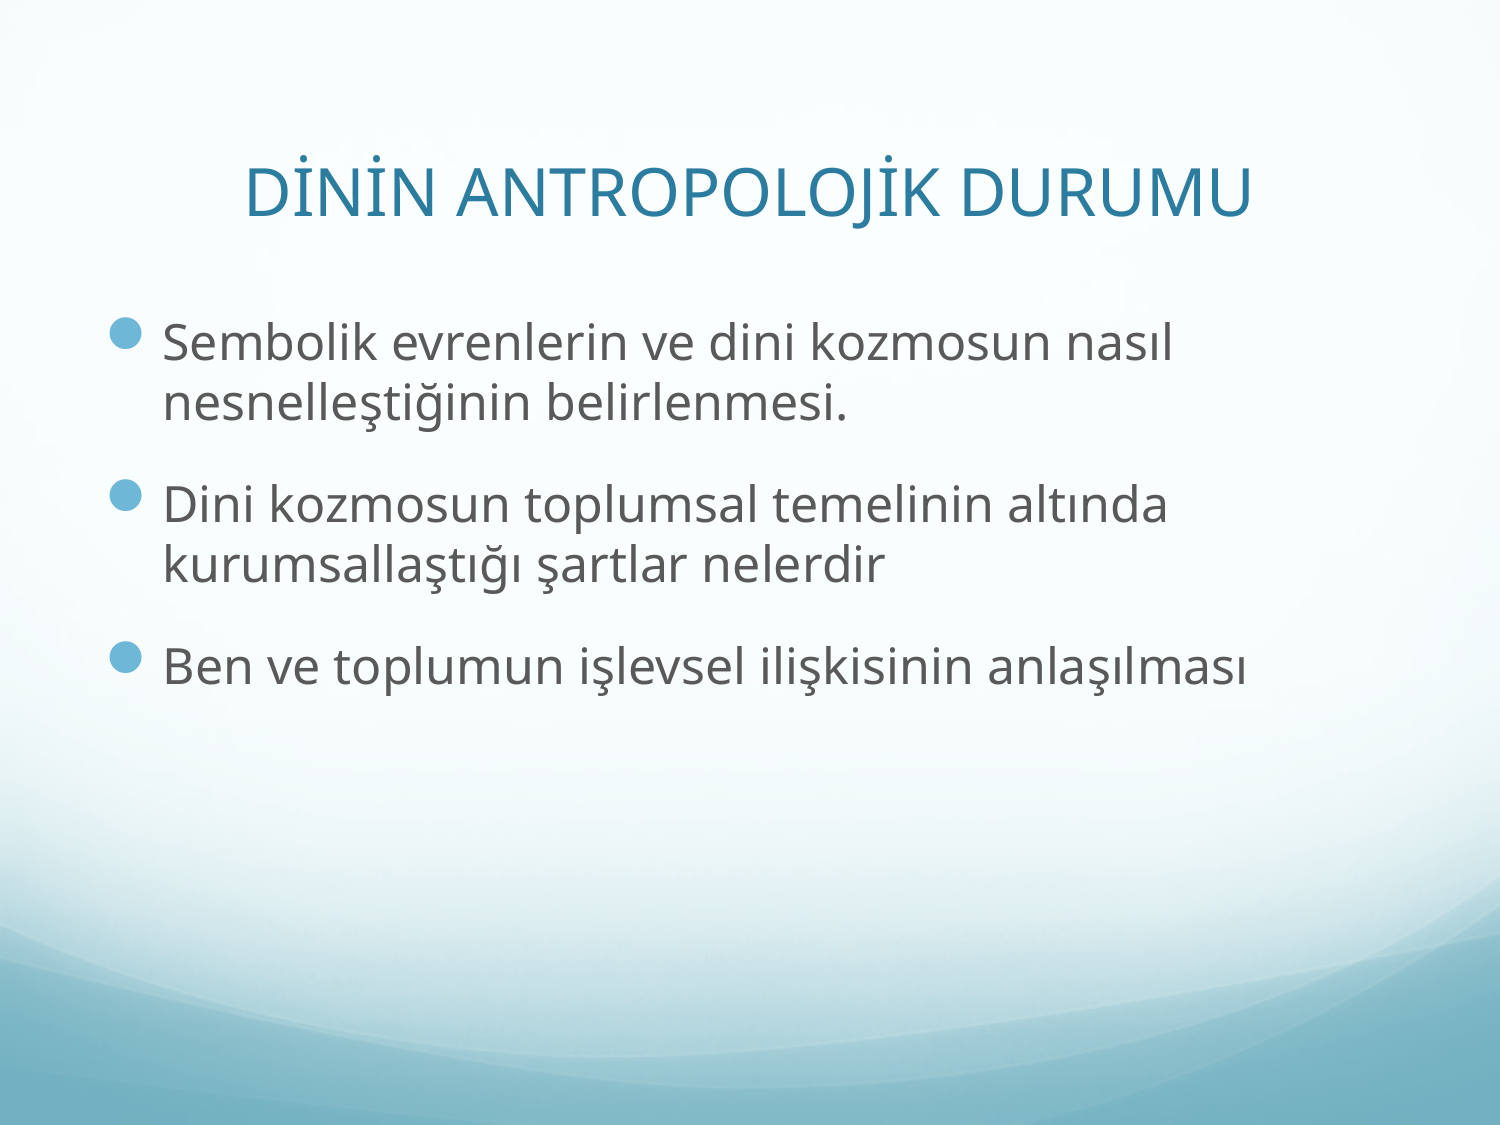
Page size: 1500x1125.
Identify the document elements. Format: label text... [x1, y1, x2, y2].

title DİNİN ANTROPOLOJİK DURUMU [90, 17, 1410, 237]
list Sembolik evrenlerin ve dini kozmosun nasıl nesnelleştiğinin belirlenmesi. Dini kozmosun toplumsal temelinin altında kurumsallaştığı şartlar nelerdir Ben ve toplumun işlevsel ilişkisinin anlaşılması [90, 303, 1410, 861]
